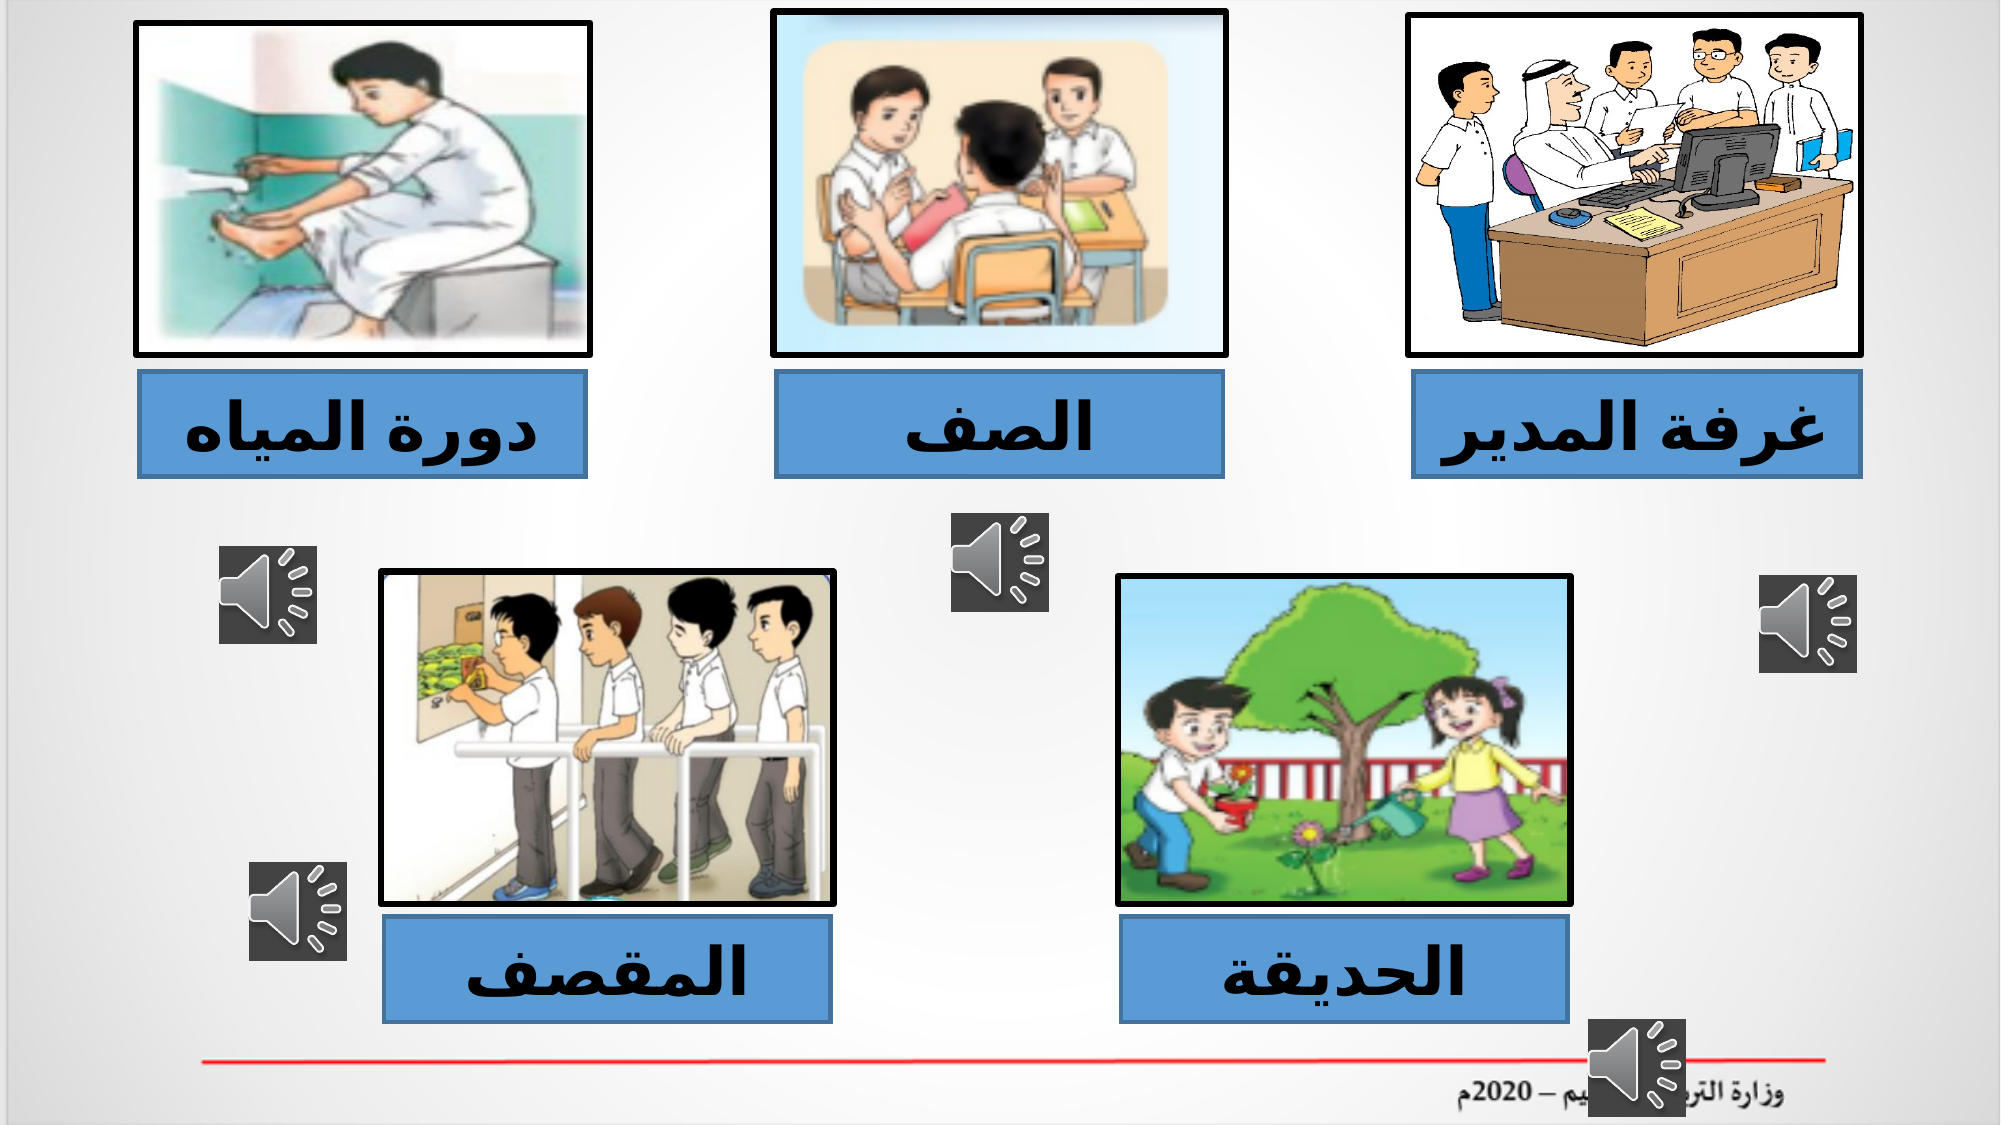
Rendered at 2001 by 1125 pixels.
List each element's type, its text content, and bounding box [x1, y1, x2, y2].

text_box المقصف [383, 915, 831, 1023]
picture [0, 0, 2001, 1125]
text_box الصف [775, 370, 1224, 478]
text_box غرفة المدير [1413, 370, 1861, 478]
text_box الحديقة [1120, 915, 1568, 1023]
text_box دورة المياه [138, 370, 587, 478]
